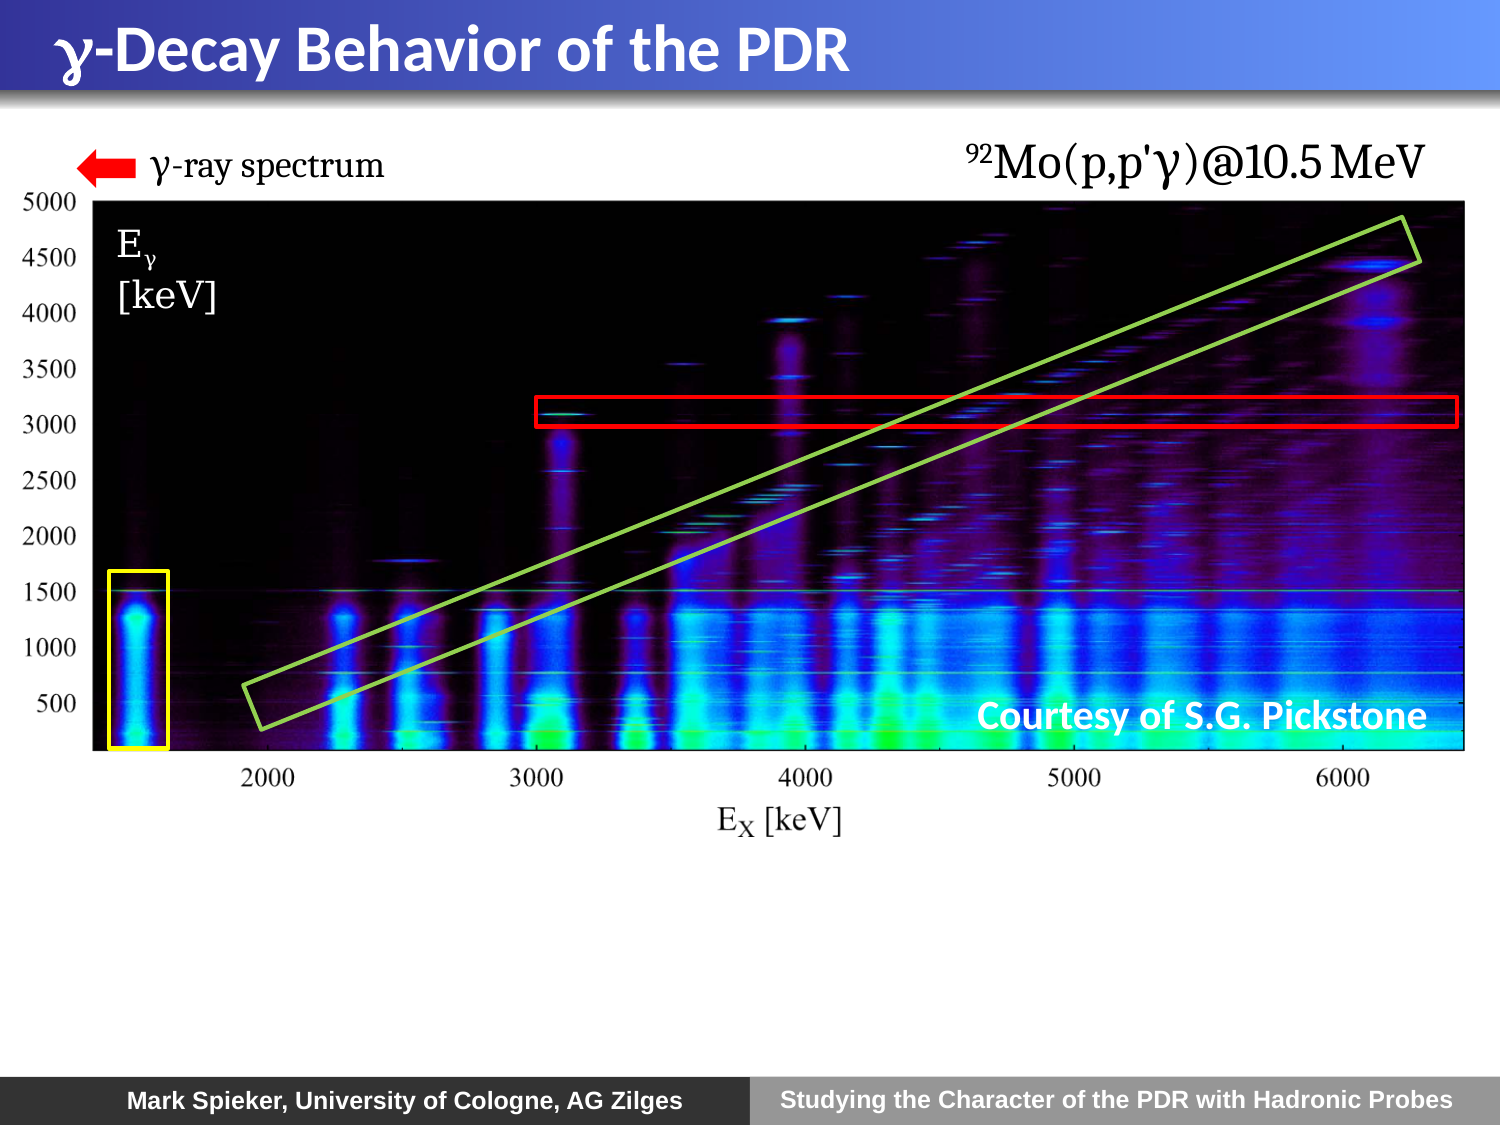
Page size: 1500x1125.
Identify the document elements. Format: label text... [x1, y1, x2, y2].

text_box γ-ray spectrum [135, 132, 443, 191]
title g-Decay Behavior of the PDR [41, 0, 1392, 91]
picture [17, 192, 1471, 837]
text_box 92Mo(p,p'γ)@10.5 MeV [950, 121, 1471, 192]
text_box [74, 147, 135, 190]
